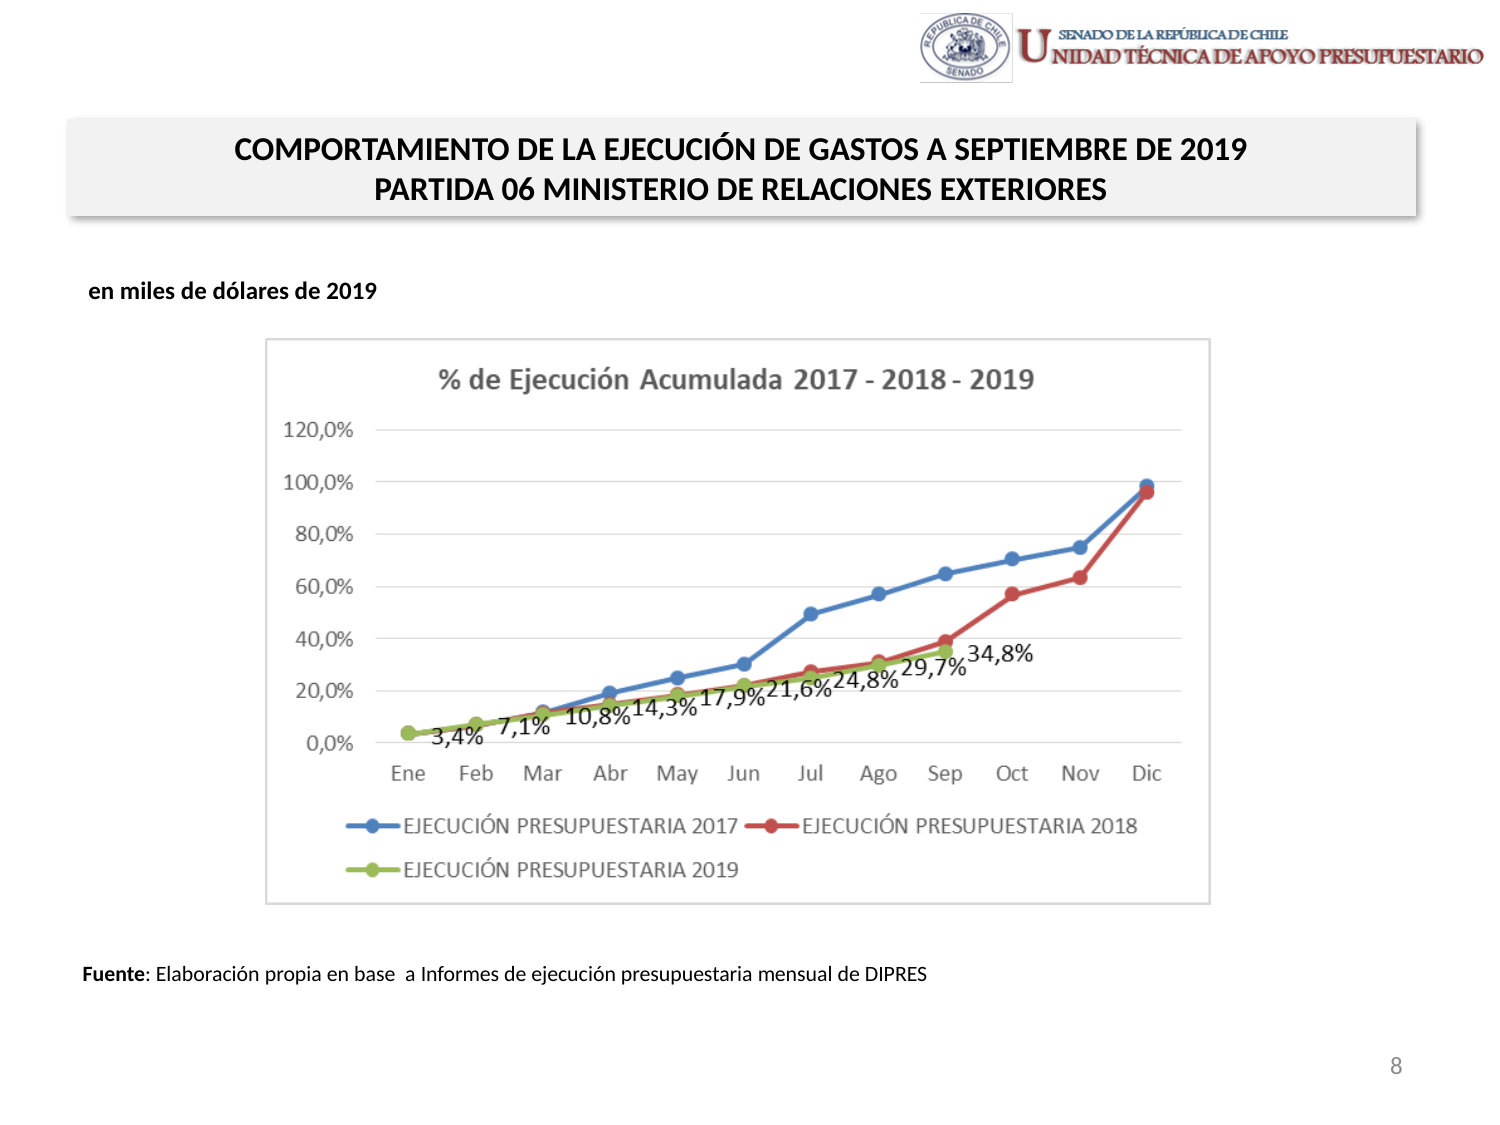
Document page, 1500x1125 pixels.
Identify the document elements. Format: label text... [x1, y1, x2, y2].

picture [265, 337, 1211, 906]
text_box COMPORTAMIENTO DE LA EJECUCIÓN DE GASTOS A SEPTIEMBRE DE 2019 PARTIDA 06 MINISTERIO DE RELACIONES EXTERIORES [67, 119, 1415, 216]
text_box en miles de dólares de 2019 [73, 267, 393, 312]
footer Fuente: Elaboración propia en base a Informes de ejecución presupuestaria mensual de DIPRES [67, 952, 1447, 1013]
picture [920, 2, 1499, 116]
slide_number 8 [1067, 1035, 1418, 1095]
